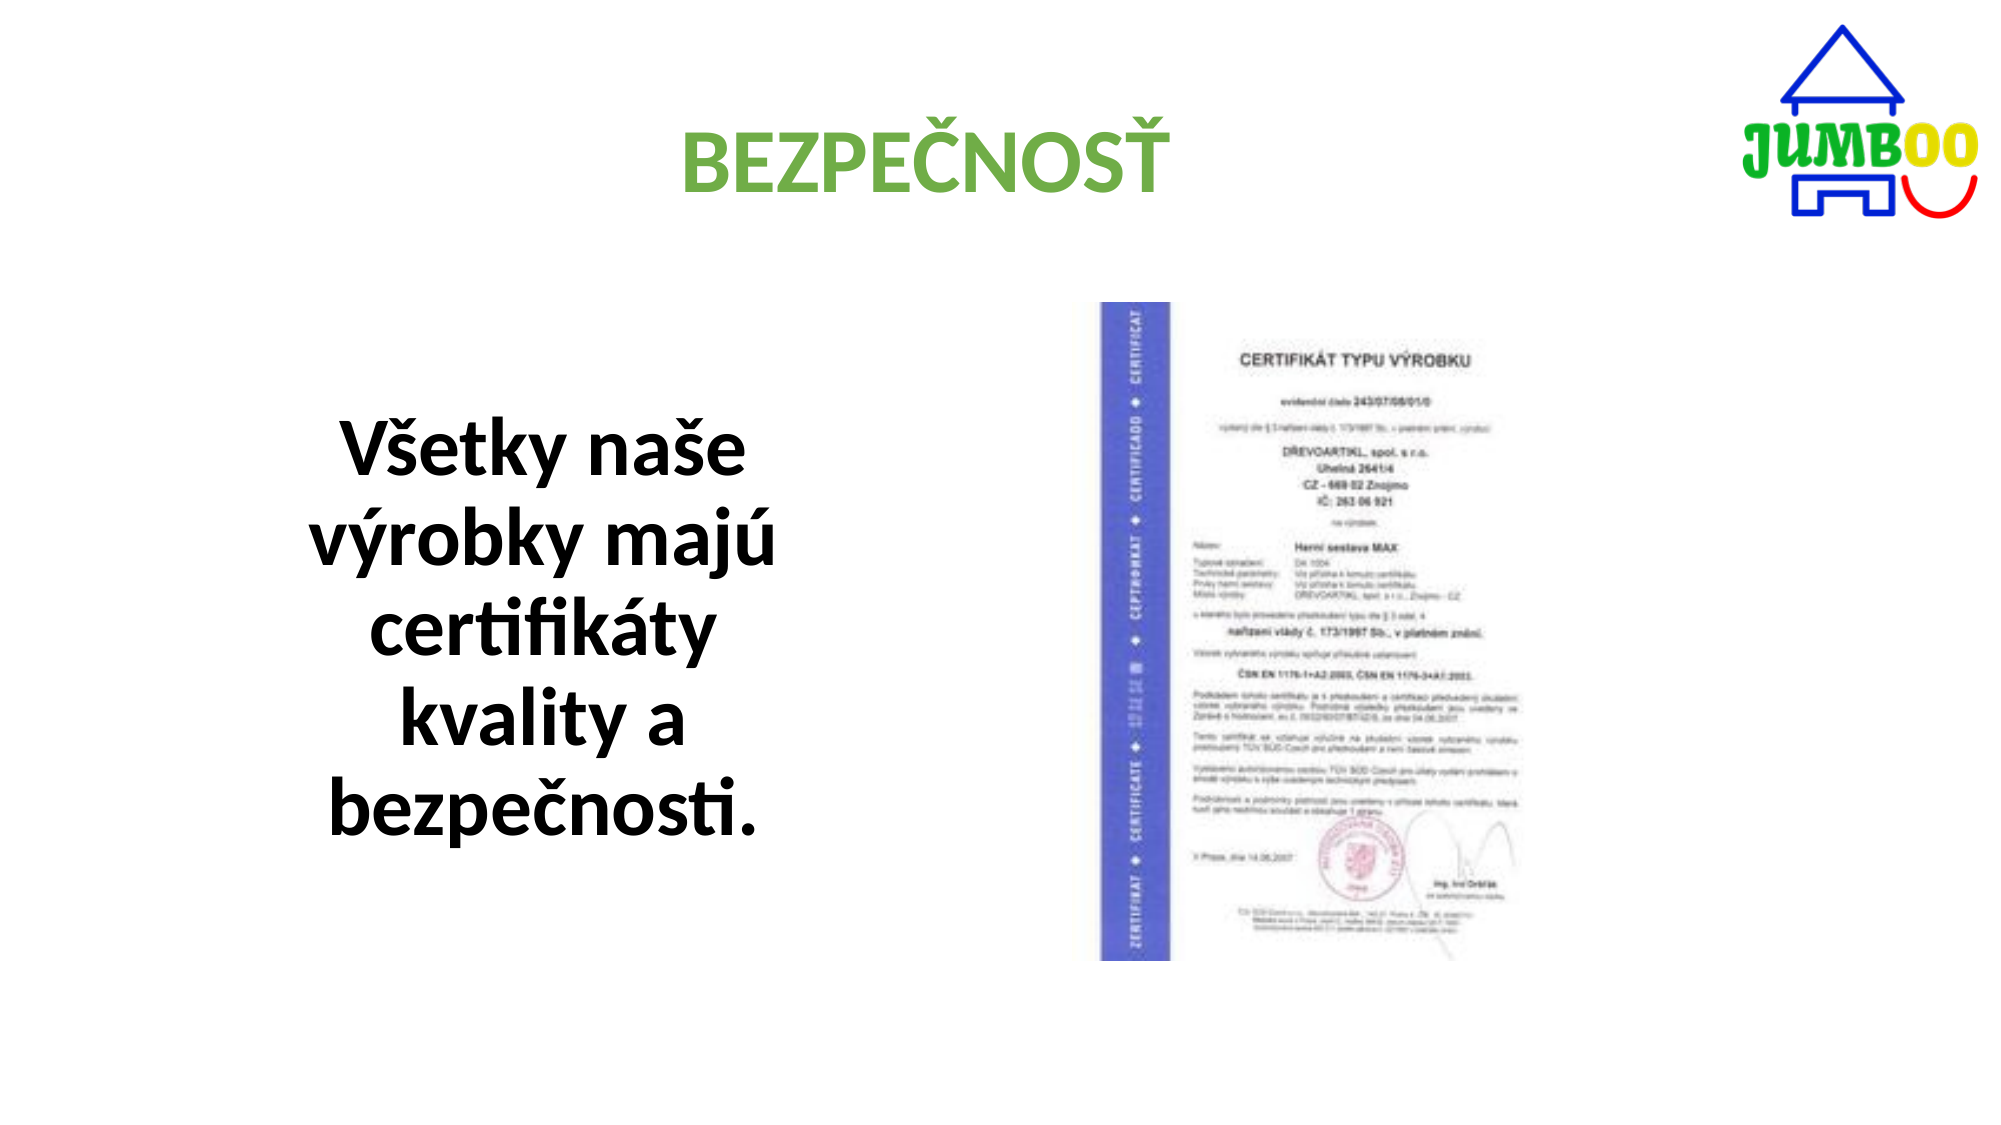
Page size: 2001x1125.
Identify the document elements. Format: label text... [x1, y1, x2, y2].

title BEZPEČNOSŤ [63, 54, 1789, 272]
picture [1741, 23, 1980, 219]
list Všetky naše výrobky majú certifikáty kvality a bezpečnosti. [251, 271, 818, 986]
picture [1072, 301, 1543, 961]
